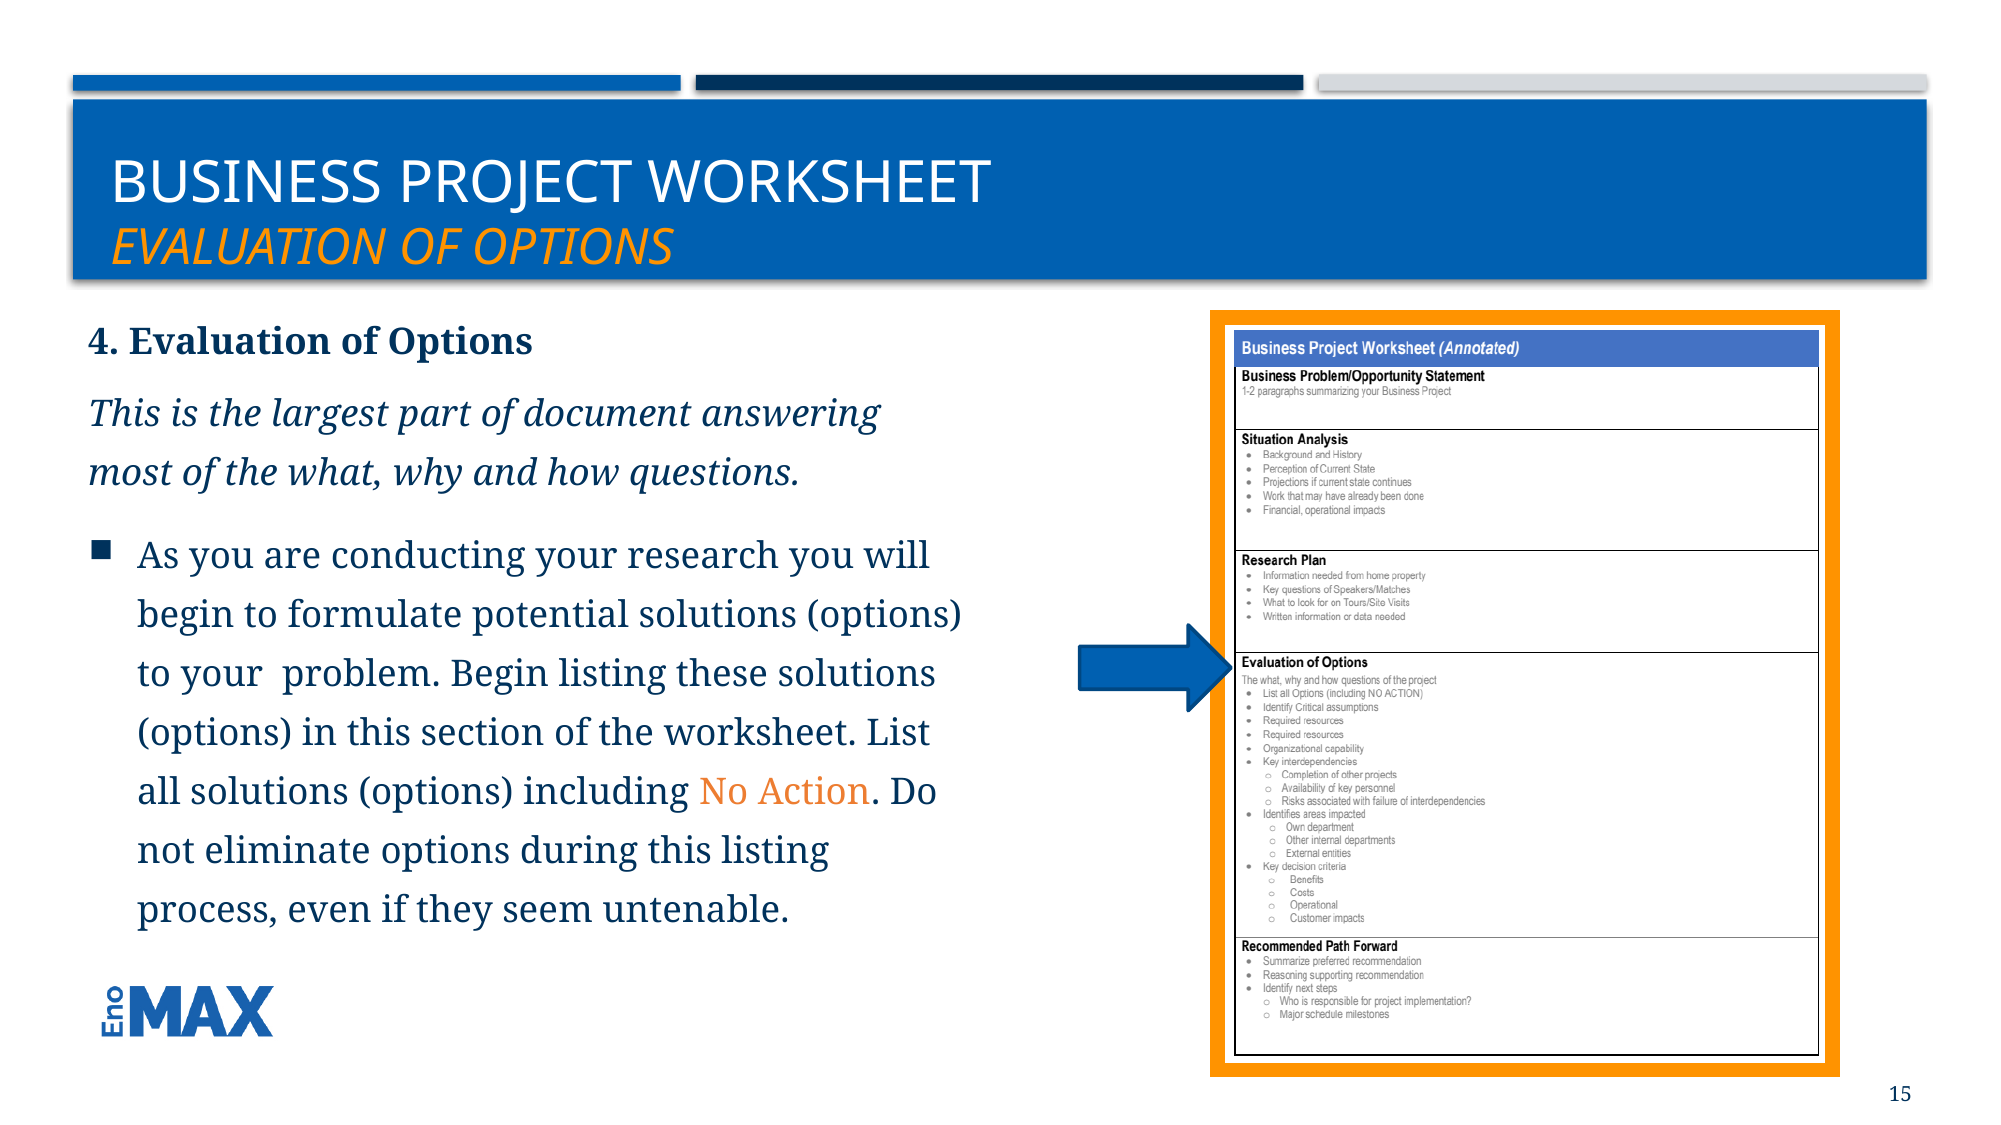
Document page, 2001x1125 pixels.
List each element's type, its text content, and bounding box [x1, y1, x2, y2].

picture [95, 976, 280, 1046]
text_box [1077, 623, 1218, 713]
title Business Project Worksheet Evaluation of Options [95, 119, 1905, 282]
picture [1224, 324, 1826, 1063]
list 4. Evaluation of Options This is the largest part of document answering most of the what, why and how questions. As you are conducting your research you will begin to formulate potential solutions (options) to your problem. Begin listing these solutions (options) in this section of the worksheet. List all solutions (options) including No Action. Do not eliminate options during this listing process, even if they seem untenable. [73, 304, 979, 946]
slide_number 15 [1754, 1065, 1927, 1125]
